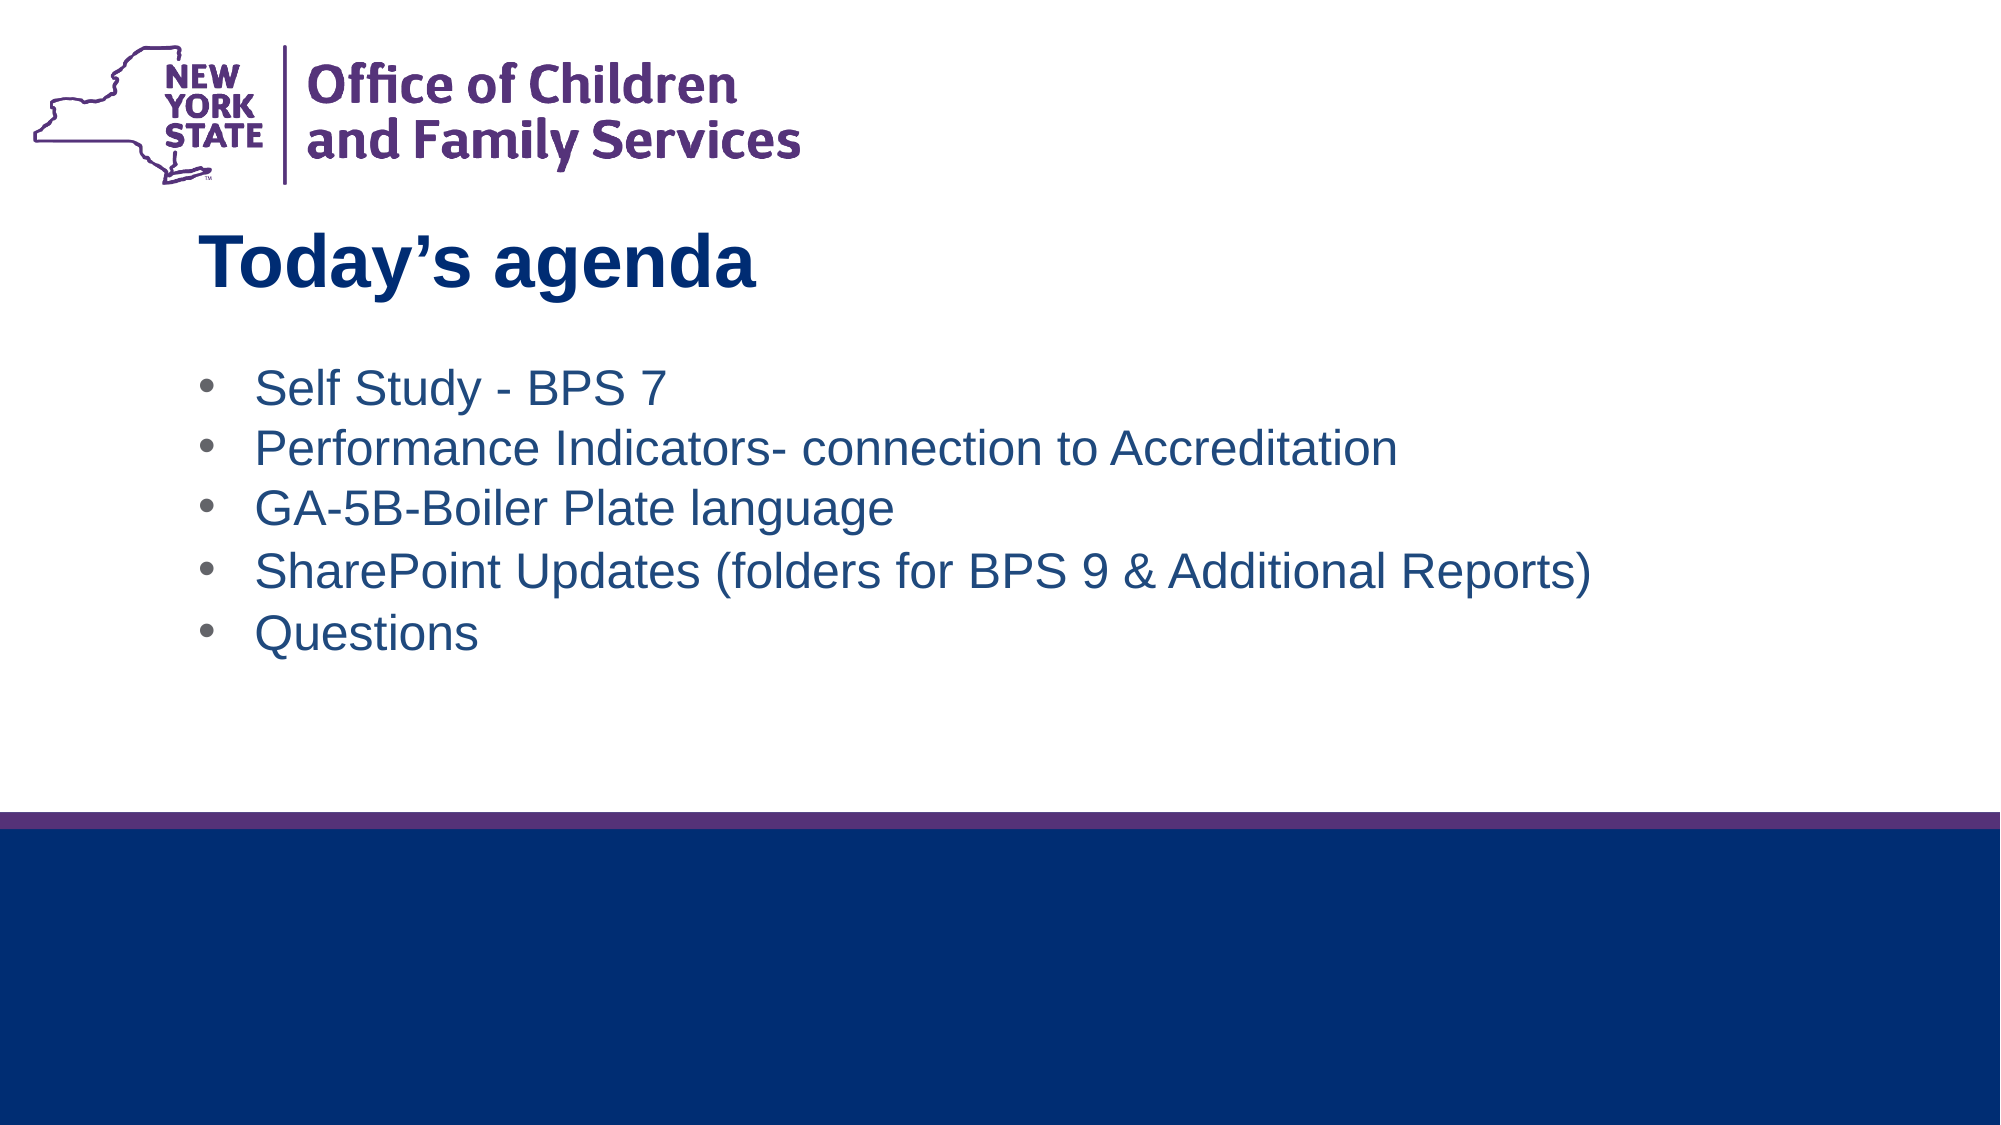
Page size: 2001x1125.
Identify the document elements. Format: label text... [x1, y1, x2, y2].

picture [33, 45, 800, 185]
list Today’s agenda Self Study - BPS 7 Performance Indicators- connection to Accreditation GA-5B-Boiler Plate language SharePoint Updates (folders for BPS 9 & Additional Reports) Questions [183, 205, 1784, 927]
